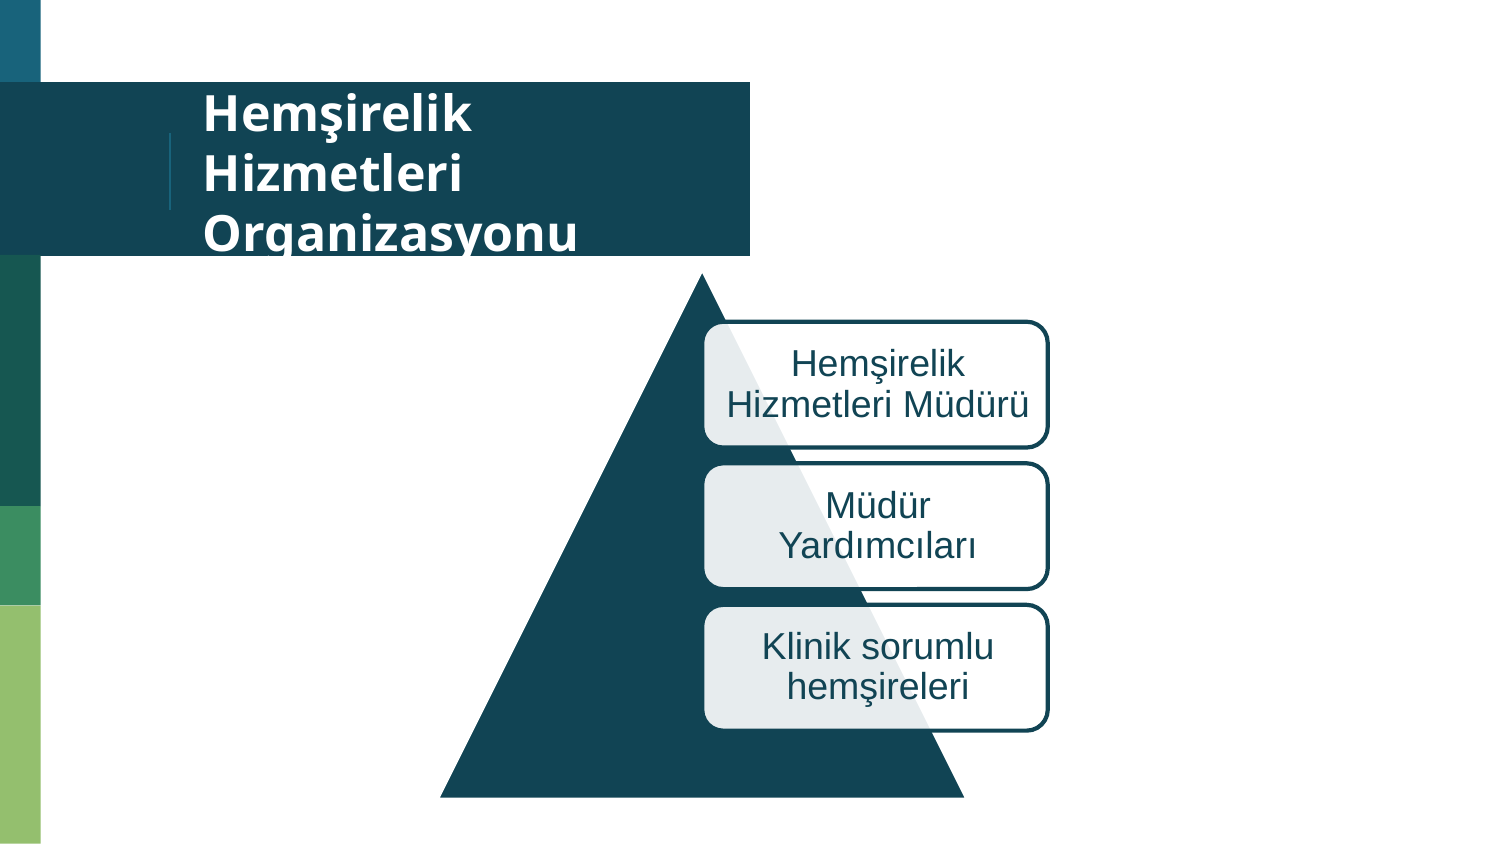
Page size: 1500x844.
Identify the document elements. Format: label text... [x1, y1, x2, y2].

title Hemşirelik Hizmetleri Organizasyonu [187, 87, 715, 256]
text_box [241, 268, 1243, 801]
